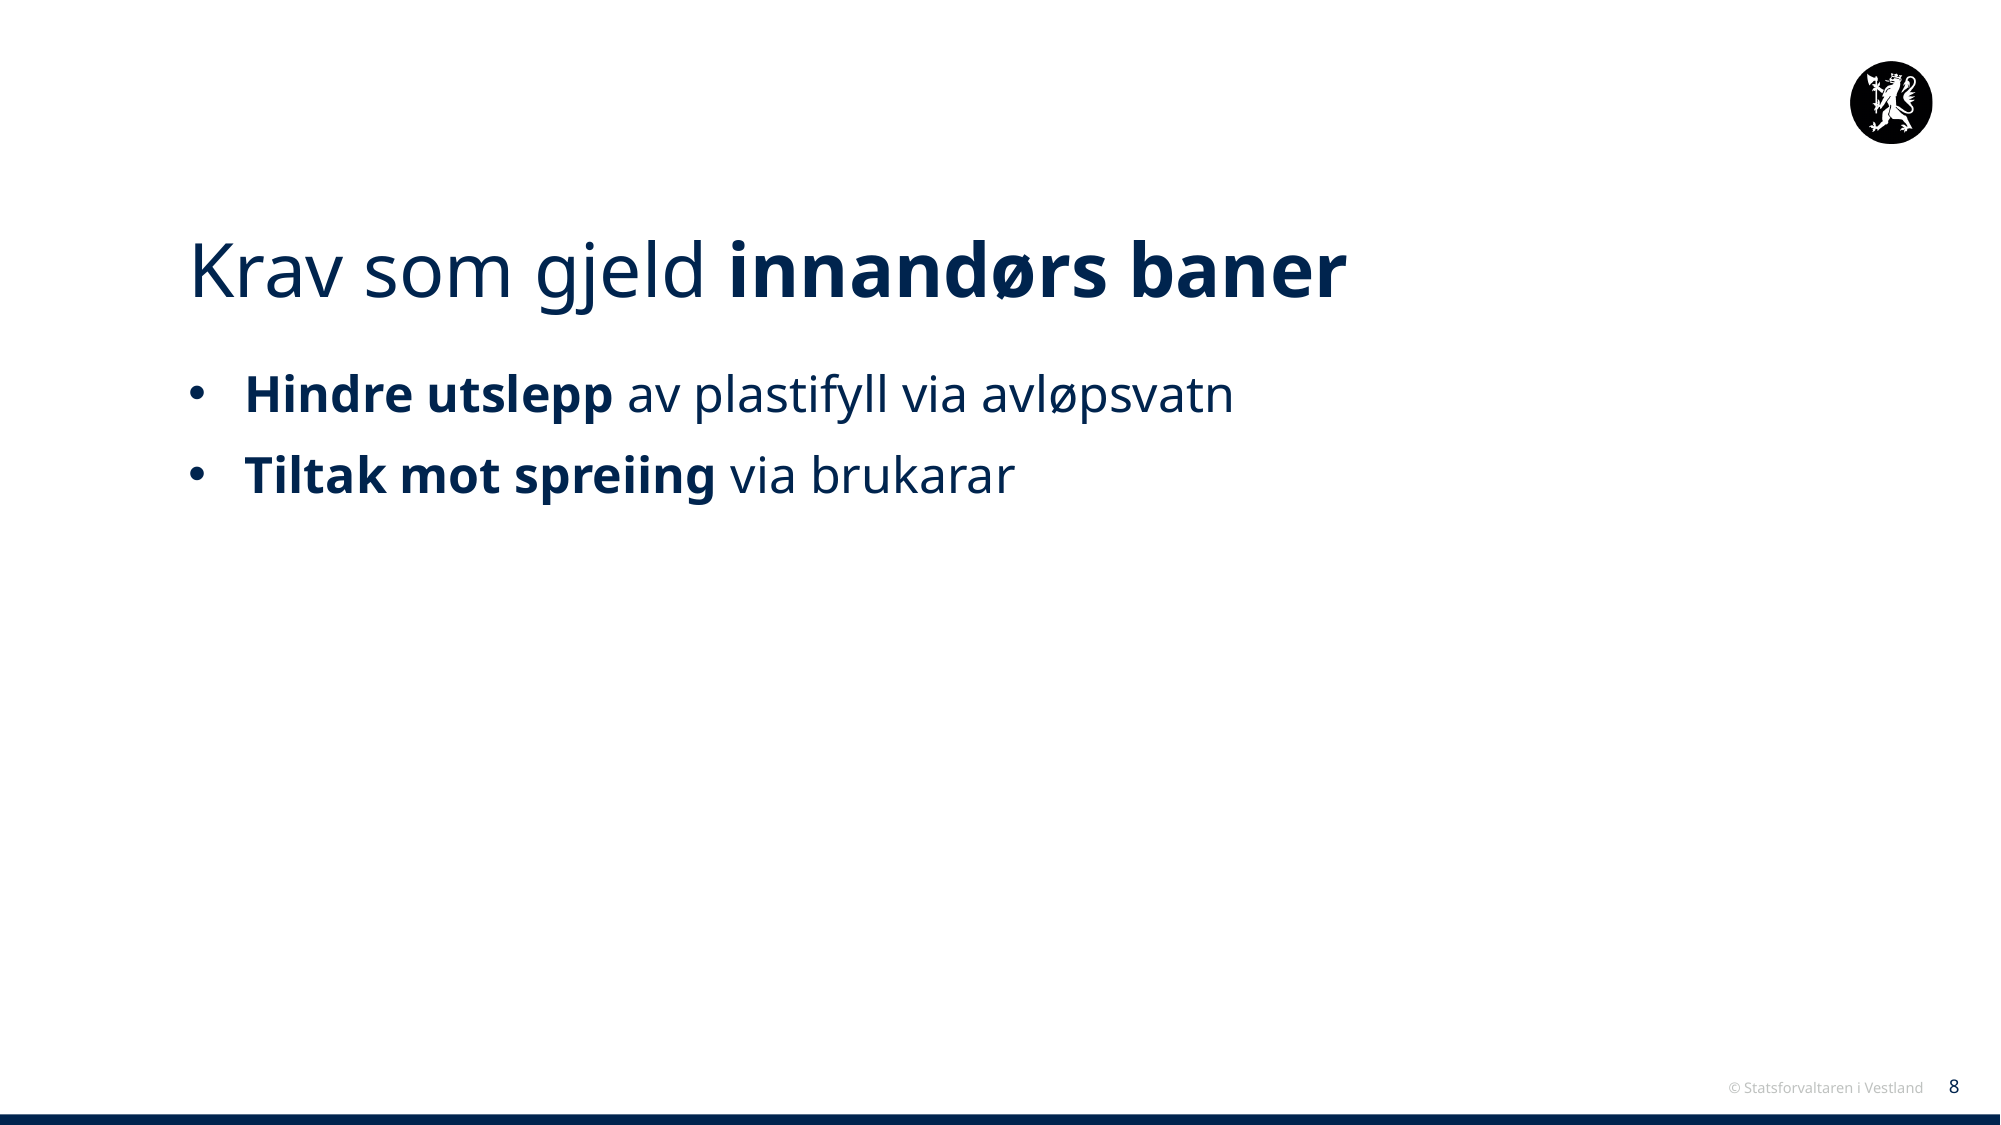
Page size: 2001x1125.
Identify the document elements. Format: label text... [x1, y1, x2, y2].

picture [1850, 61, 1934, 144]
list Hindre utslepp av plastifyll via avløpsvatn Tiltak mot spreiing via brukarar [173, 355, 1827, 1035]
title Krav som gjeld innandørs baner [173, 143, 1827, 320]
